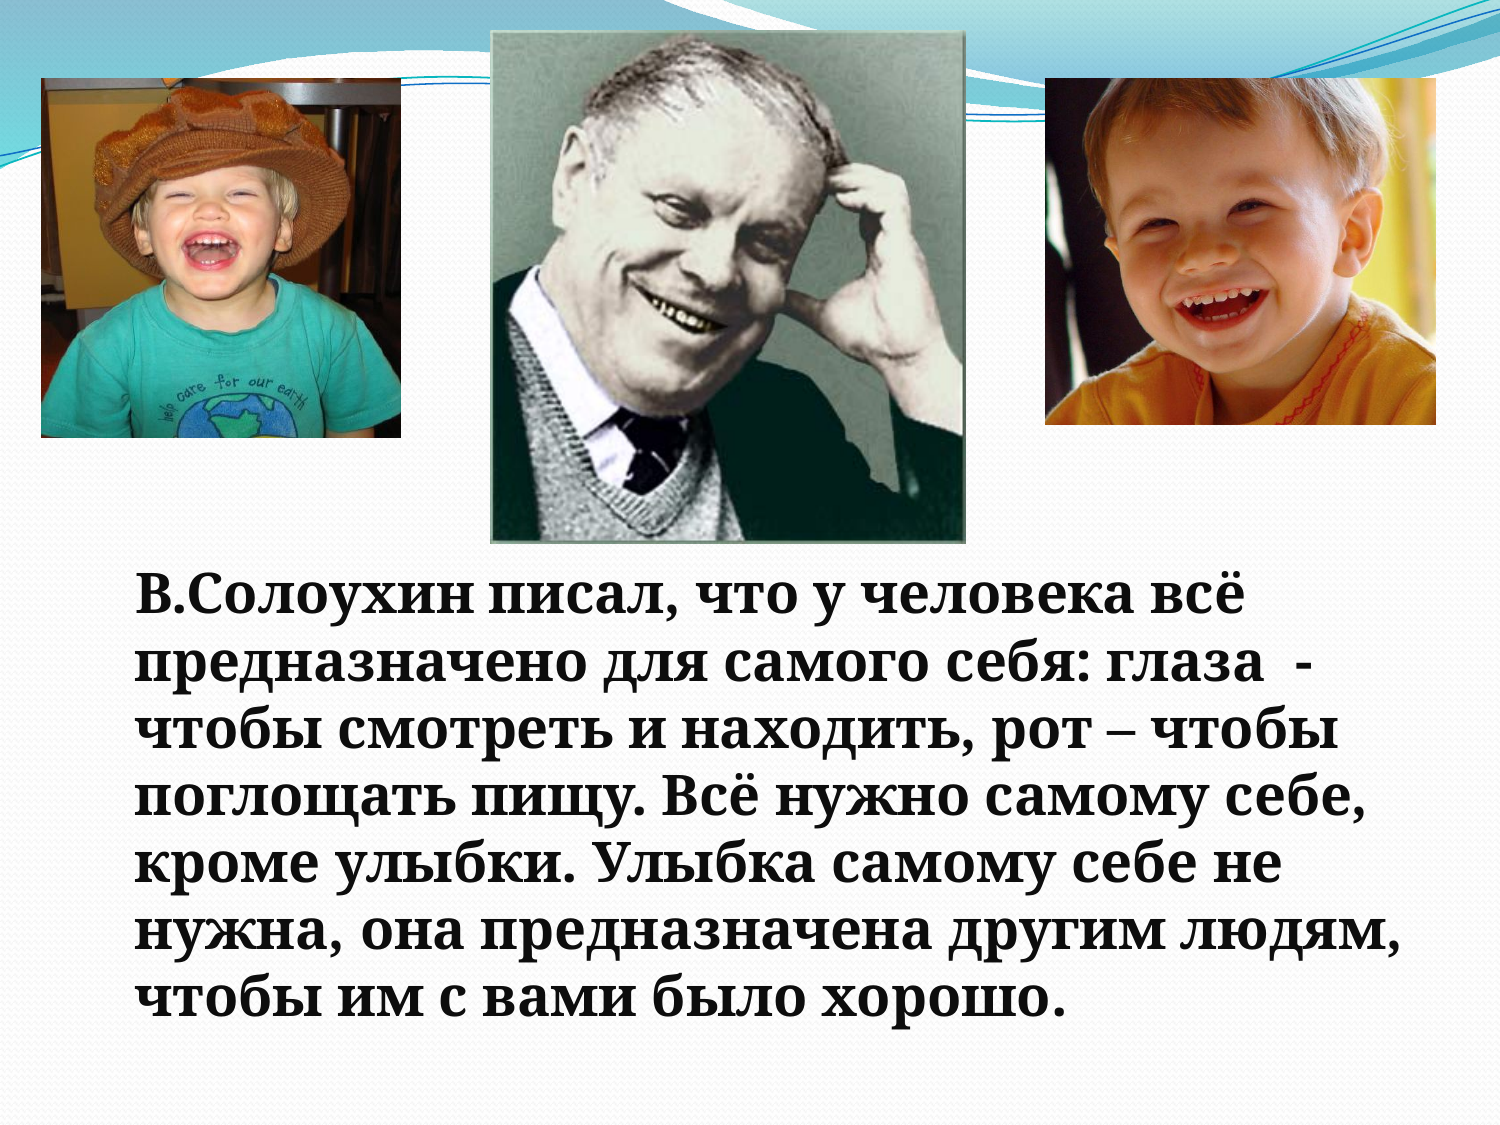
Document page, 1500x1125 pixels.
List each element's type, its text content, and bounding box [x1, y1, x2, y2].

picture [1045, 77, 1436, 425]
picture [40, 77, 401, 438]
picture [489, 30, 966, 544]
text_box МОЛОДЦЫ! [485, 550, 968, 556]
list В.Солоухин писал, что у человека всё предназначено для самого себя: глаза - чтобы смотреть и находить, рот – чтобы поглощать пищу. Всё нужно самому себе, кроме улыбки. Улыбка самому себе не нужна, она предназначена другим людям, чтобы им с вами было хорошо. [76, 550, 1427, 1084]
